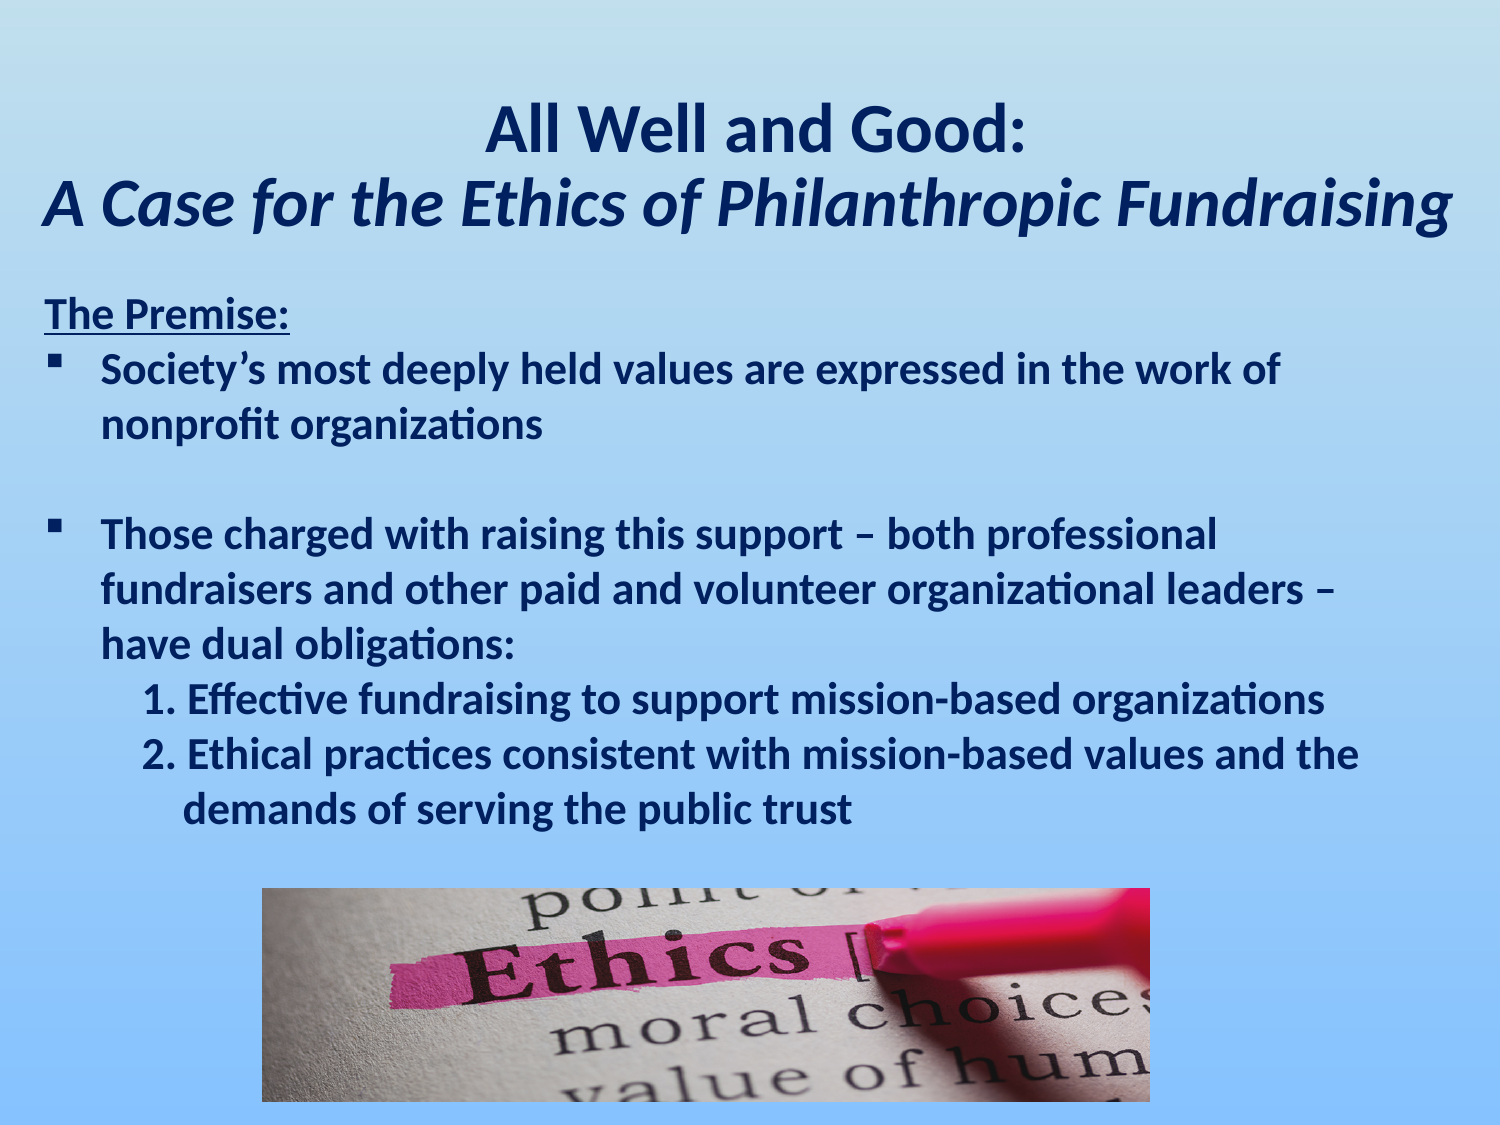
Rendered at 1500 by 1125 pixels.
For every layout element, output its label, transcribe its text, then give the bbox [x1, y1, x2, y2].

text_box A Case for the Ethics of Philanthropic Fundraising [24, 149, 1475, 250]
picture [262, 888, 1151, 1103]
subtitle All Well and Good: [32, 75, 1482, 175]
text_box The Premise: Society’s most deeply held values are expressed in the work of nonprofit organizations Those charged with raising this support – both professional fundraisers and other paid and volunteer organizational leaders – have dual obligations: 1. Effective fundraising to support mission-based organizations 2. Ethical practices consistent with mission-based values and the demands of serving the public trust [29, 221, 1449, 1116]
